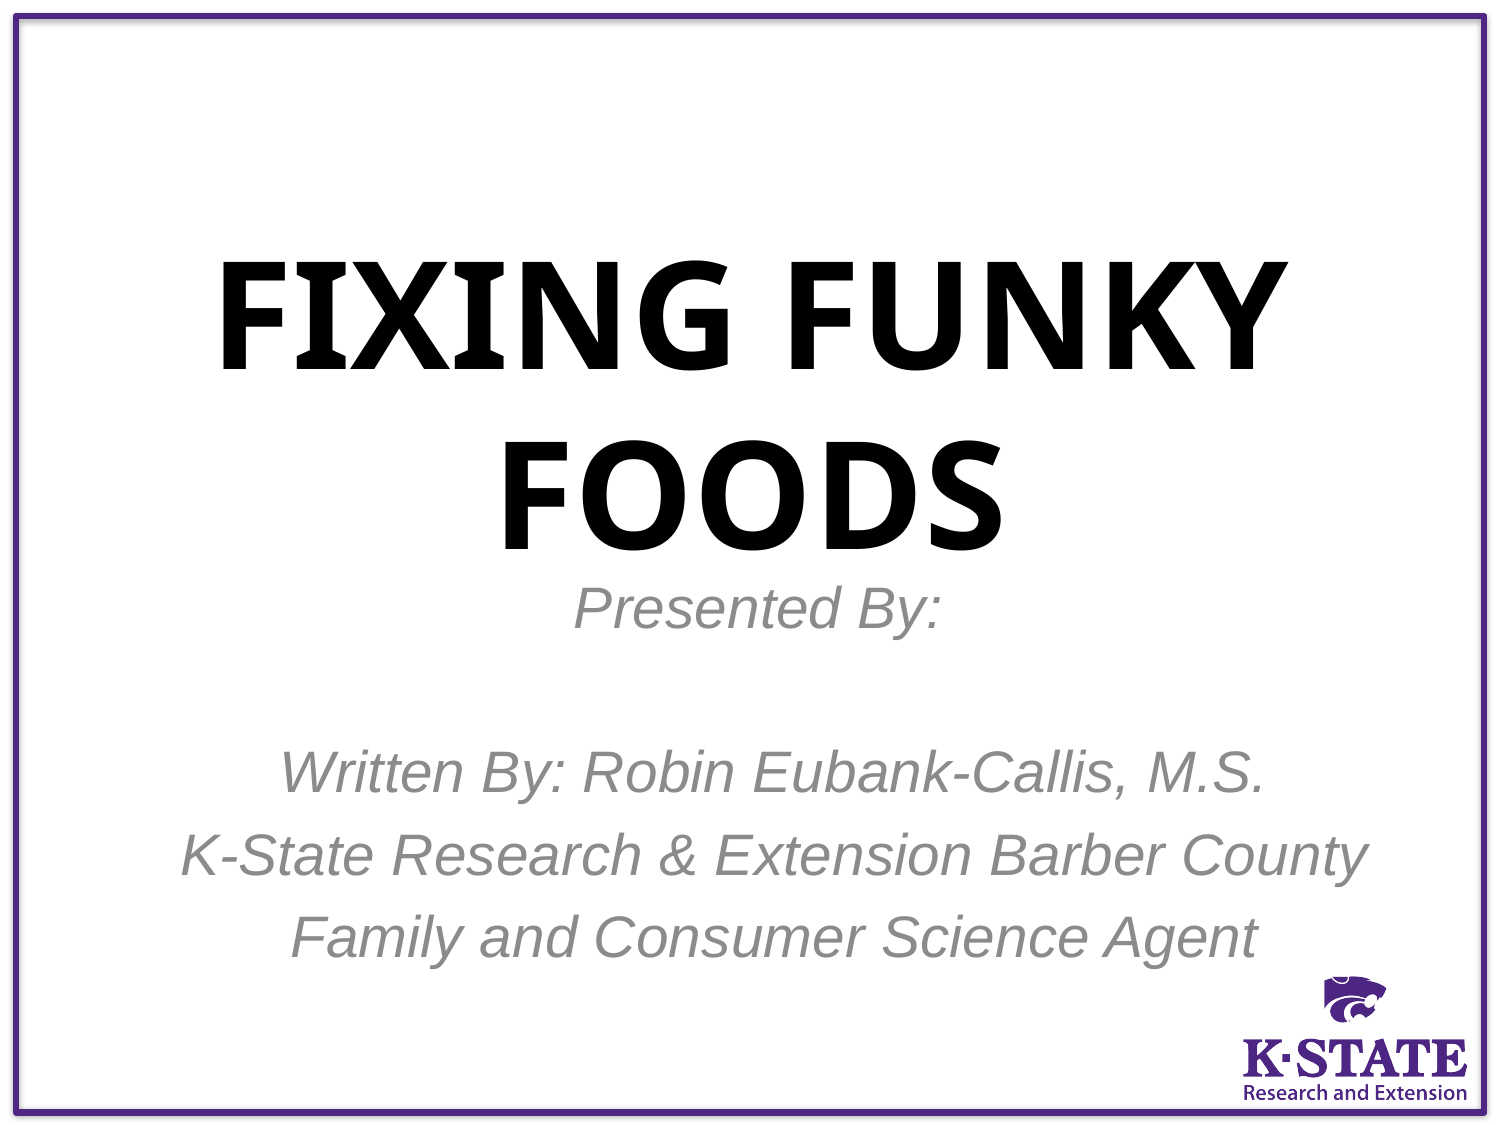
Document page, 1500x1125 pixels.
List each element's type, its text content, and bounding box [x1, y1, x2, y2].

picture [1220, 962, 1485, 1109]
subtitle Presented By: Written By: Robin Eubank-Callis, M.S. K-State Research & Extension Barber County Family and Consumer Science Agent [162, 562, 1388, 989]
title Fixing Funky Foods [112, 279, 1388, 521]
